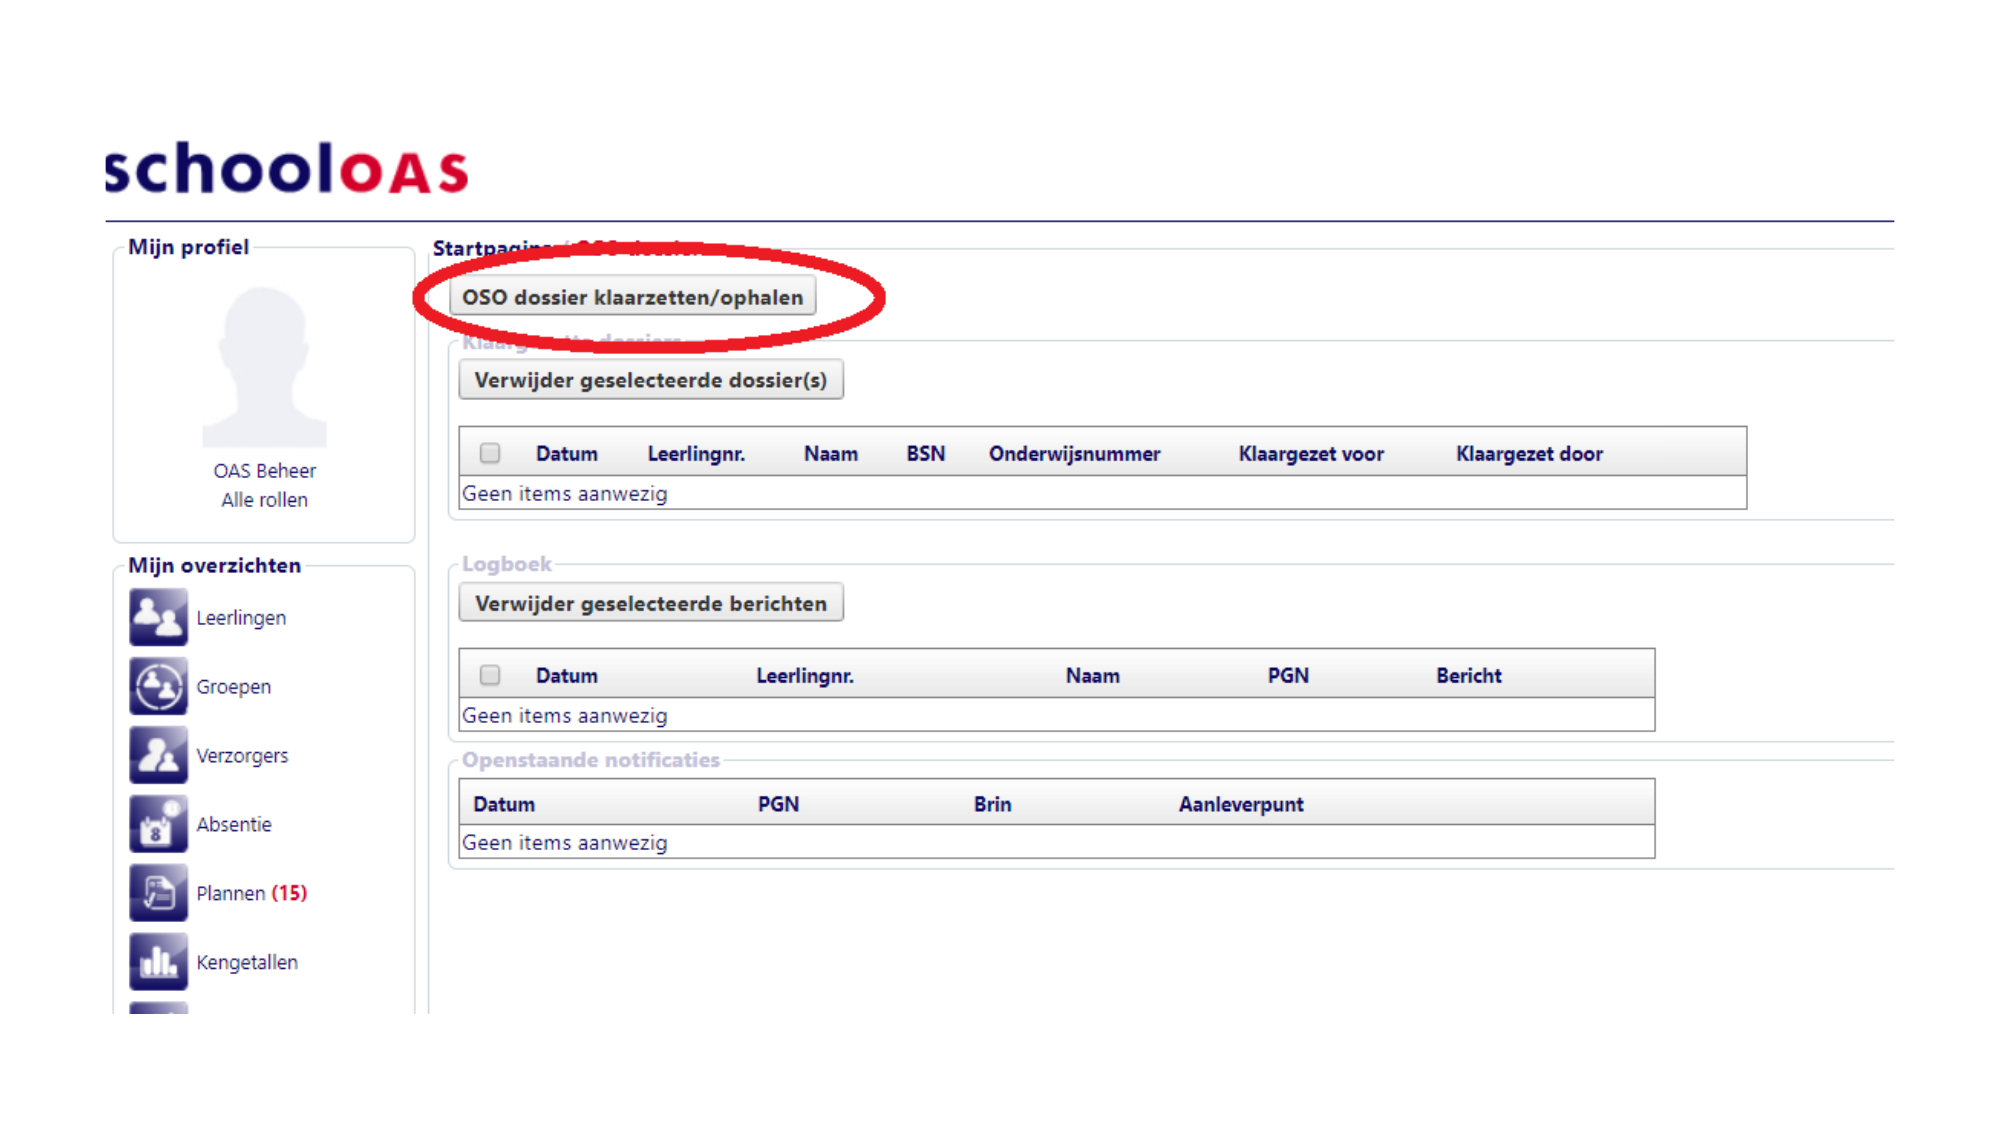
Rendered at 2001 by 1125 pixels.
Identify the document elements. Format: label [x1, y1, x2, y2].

picture [105, 111, 1895, 1014]
